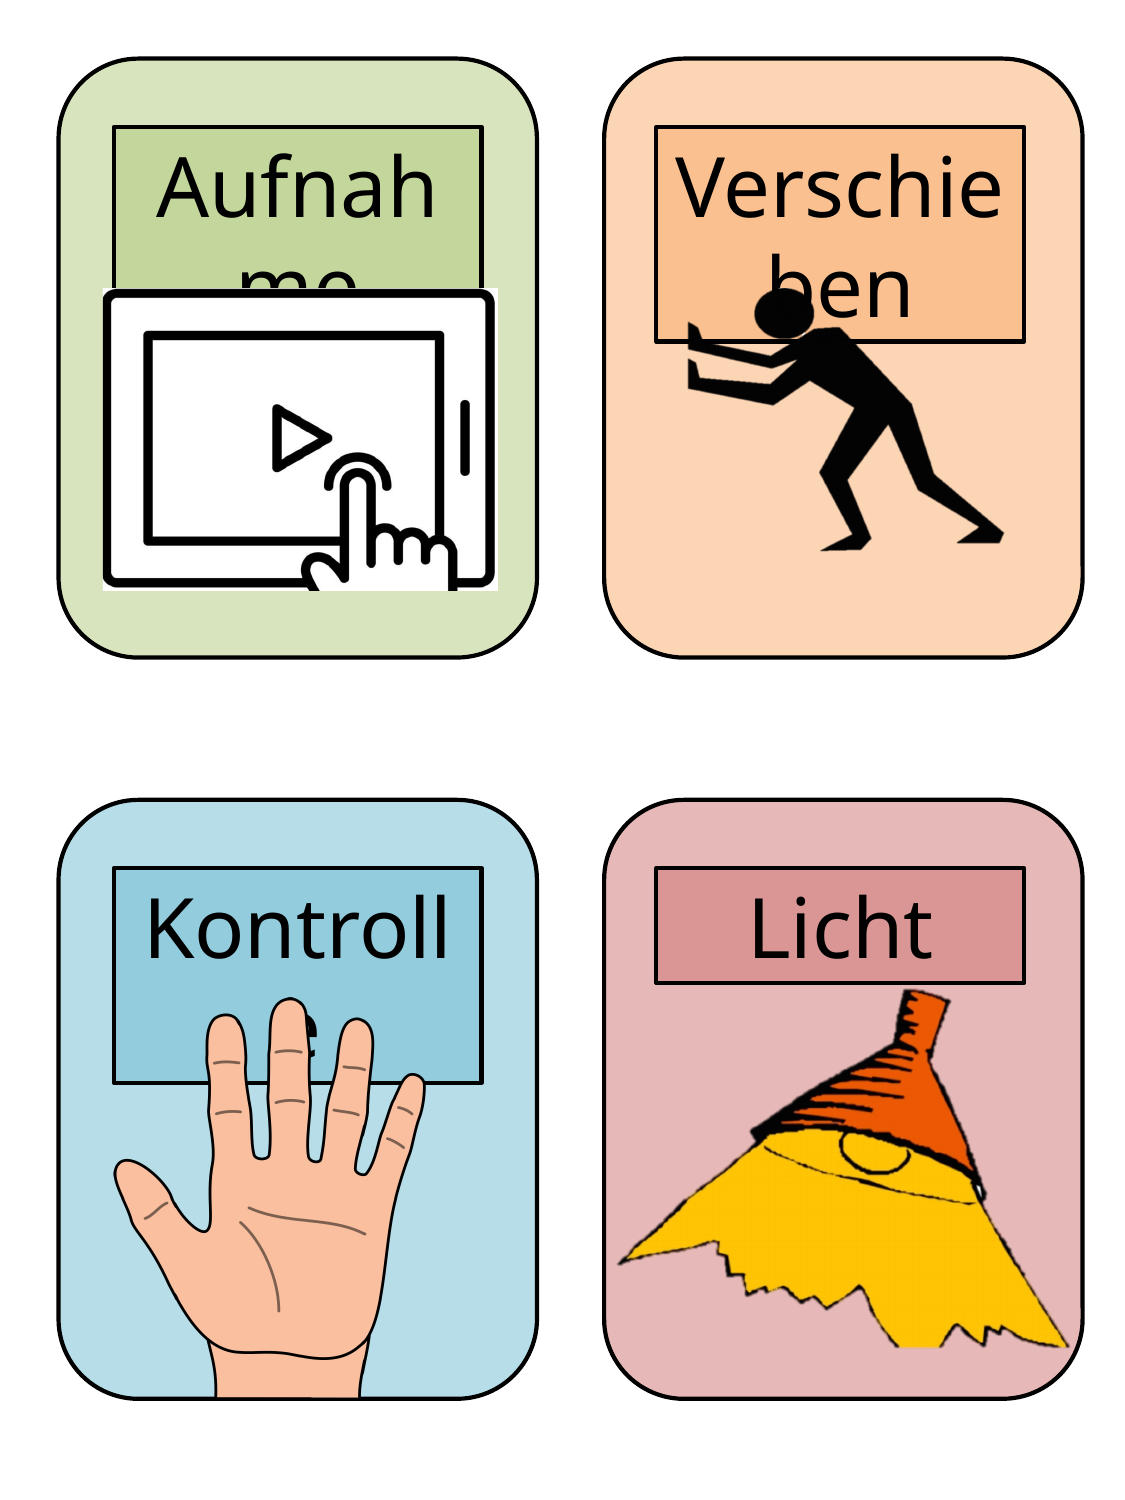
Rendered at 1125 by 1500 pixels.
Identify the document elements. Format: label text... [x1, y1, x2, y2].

picture [113, 997, 426, 1399]
picture [102, 288, 499, 592]
picture [609, 288, 1083, 552]
text_box [56, 56, 540, 660]
text_box [602, 797, 1085, 961]
text_box Aufnahme [112, 125, 484, 287]
text_box [56, 797, 540, 1401]
text_box Verschieben [654, 125, 1026, 287]
text_box [602, 56, 1085, 660]
text_box Licht [654, 866, 1026, 961]
picture [573, 962, 1125, 1400]
text_box Kontrolle [112, 866, 484, 1085]
